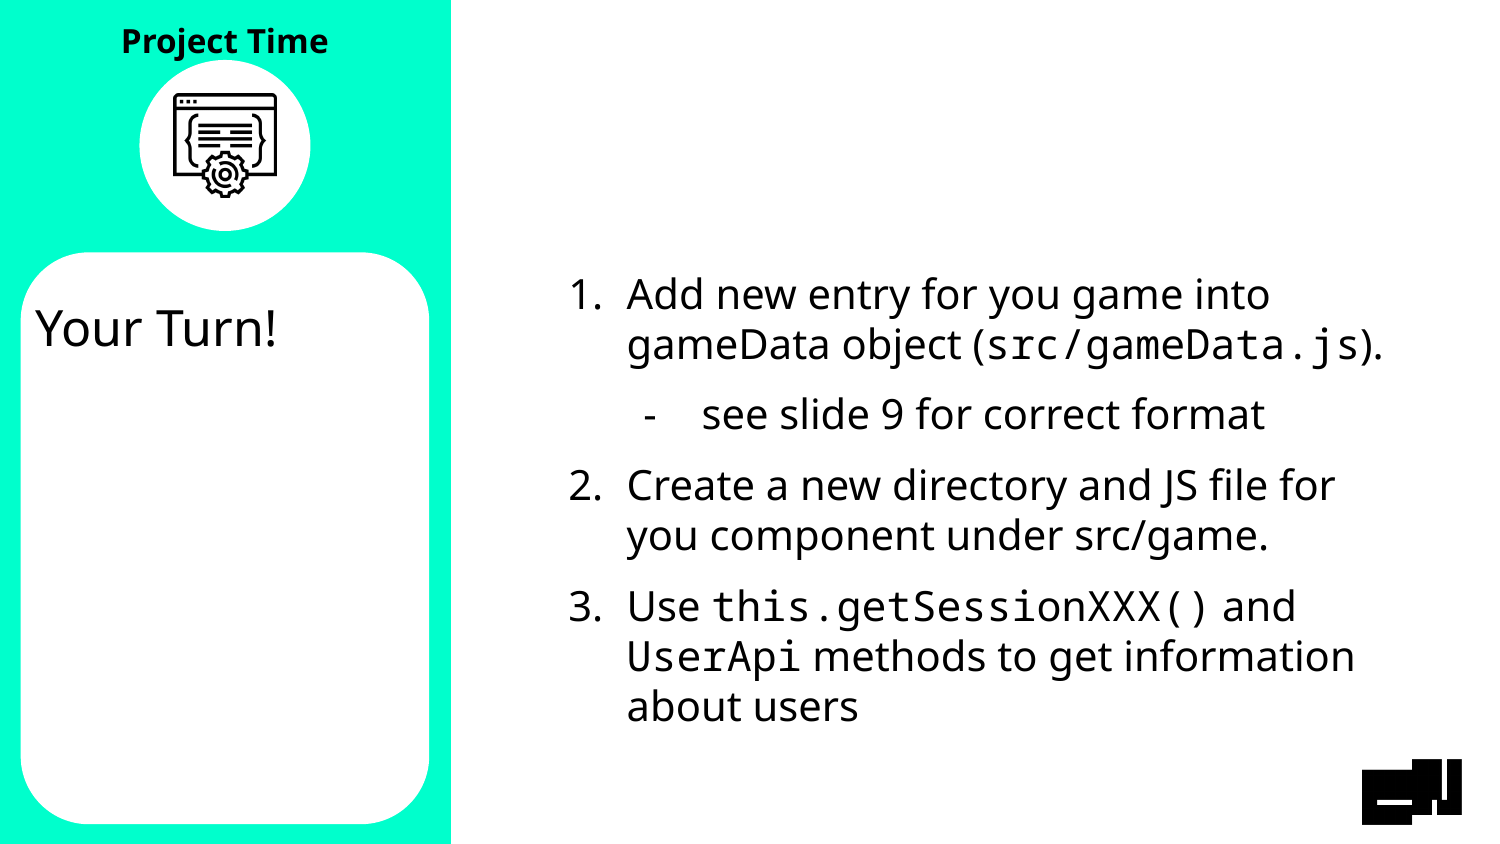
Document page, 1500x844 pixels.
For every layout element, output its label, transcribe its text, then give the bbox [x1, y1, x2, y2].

title Your Turn! [20, 281, 430, 792]
picture [1362, 759, 1462, 825]
list Add new entry for you game into gameData object (src/gameData.js). see slide 9 for correct format Create a new directory and JS file for you component under src/game. Use this.getSessionXXX() and UserApi methods to get information about users [536, 252, 1410, 759]
picture [173, 93, 277, 198]
